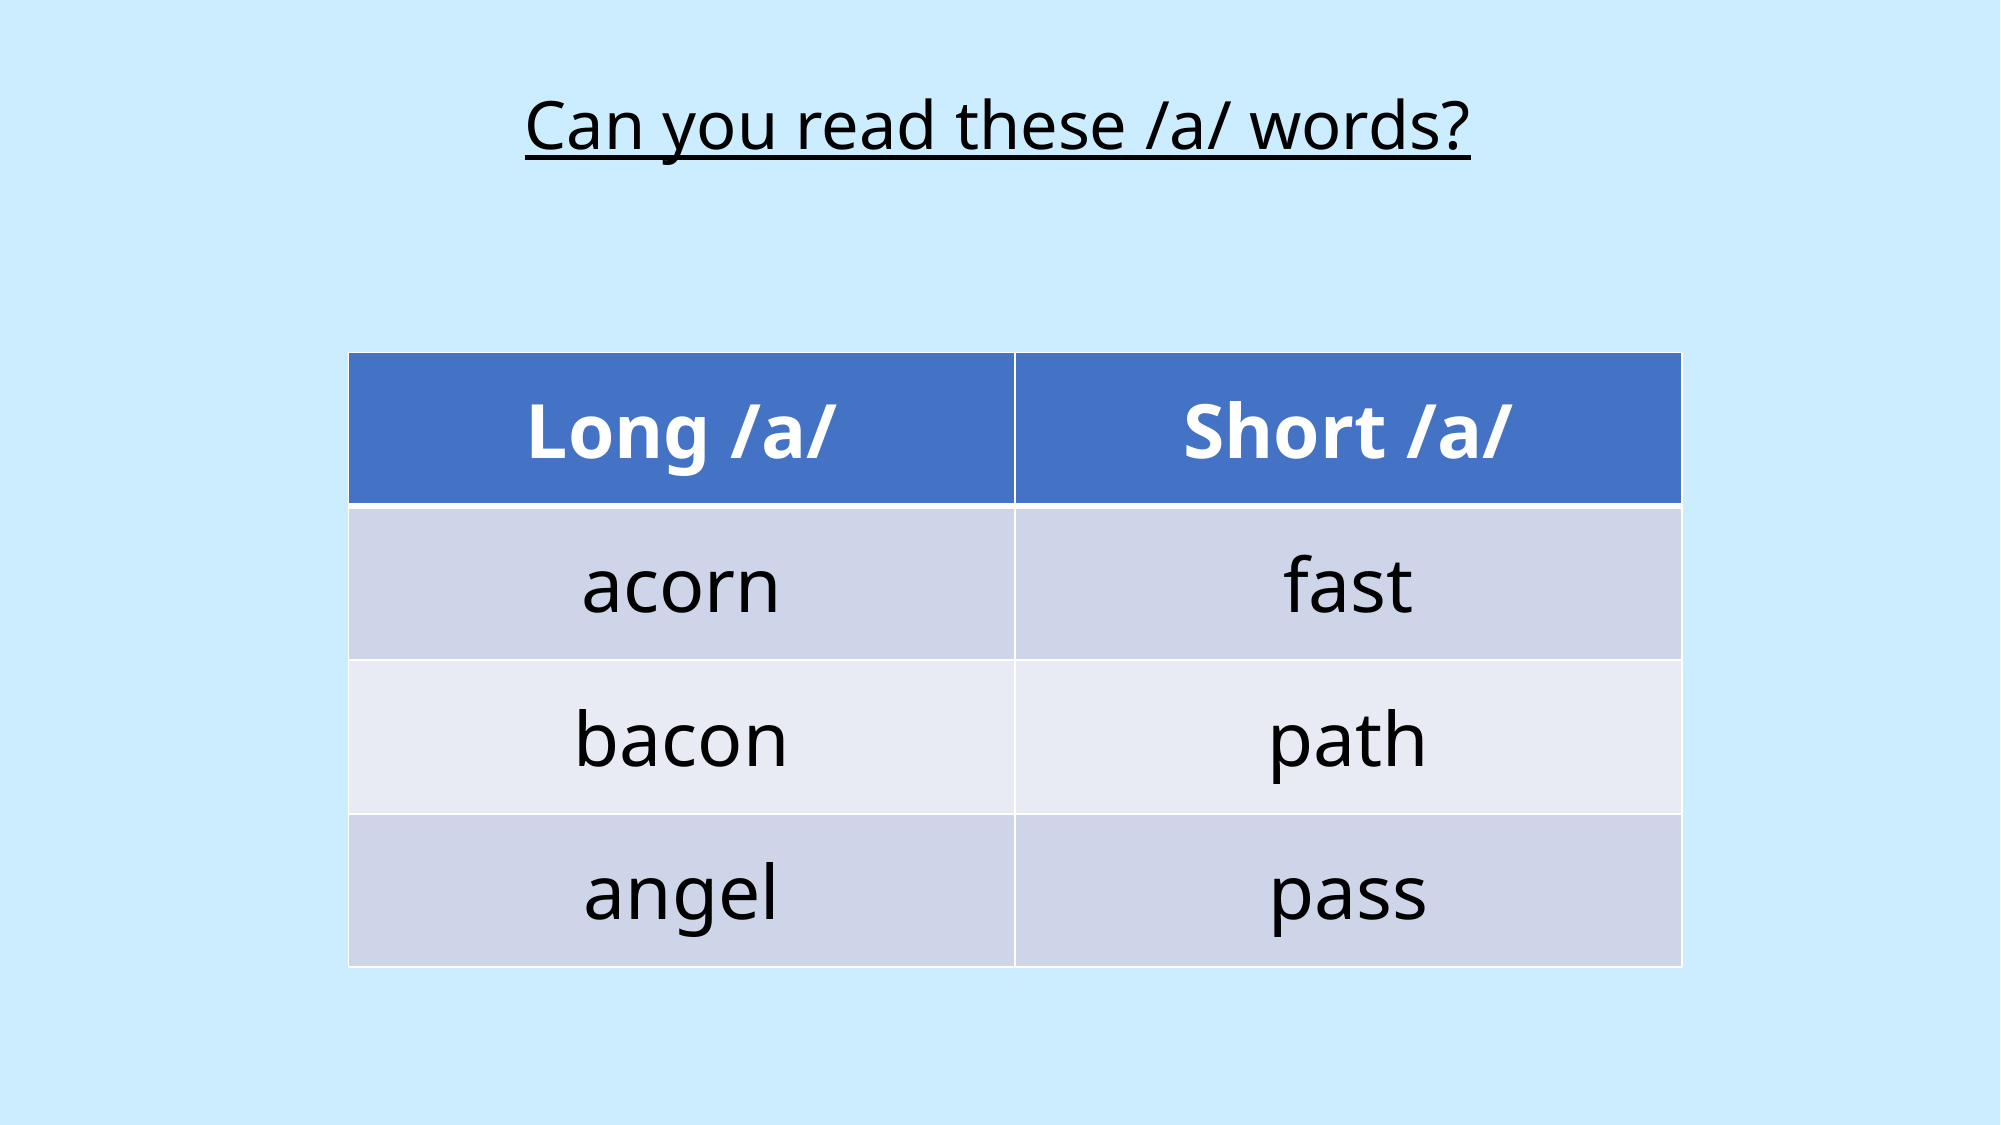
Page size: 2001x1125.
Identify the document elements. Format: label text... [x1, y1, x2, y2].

table_cell angel [349, 815, 1014, 966]
table_cell fast [1016, 509, 1681, 659]
table_cell acorn [349, 509, 1014, 659]
table_header Short /a/ [1016, 353, 1681, 503]
text_box Can you read these /a/ words? [15, 76, 1981, 171]
table_cell pass [1016, 815, 1681, 966]
table_cell bacon [349, 661, 1014, 813]
table_header Long /a/ [349, 353, 1014, 503]
table_cell path [1016, 661, 1681, 813]
